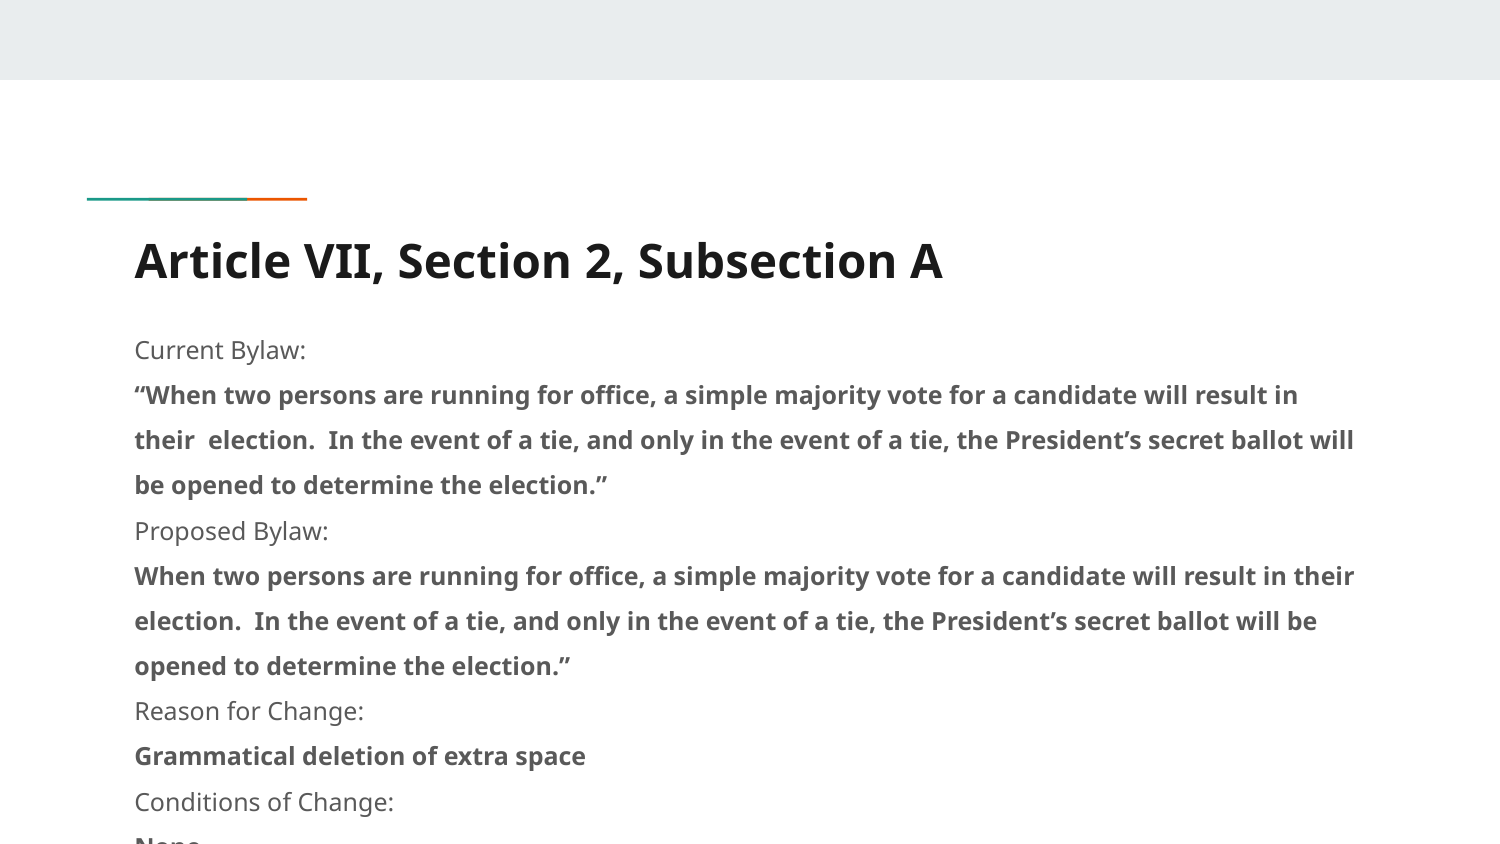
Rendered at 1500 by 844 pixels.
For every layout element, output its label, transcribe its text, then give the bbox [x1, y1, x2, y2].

list Current Bylaw: “When two persons are running for office, a simple majority vote for a candidate will result in their election. In the event of a tie, and only in the event of a tie, the President’s secret ballot will be opened to determine the election.” Proposed Bylaw: When two persons are running for office, a simple majority vote for a candidate will result in their election. In the event of a tie, and only in the event of a tie, the President’s secret ballot will be opened to determine the election.” Reason for Change: Grammatical deletion of extra space Conditions of Change: None [119, 304, 1381, 676]
title Article VII, Section 2, Subsection A [119, 216, 1381, 304]
